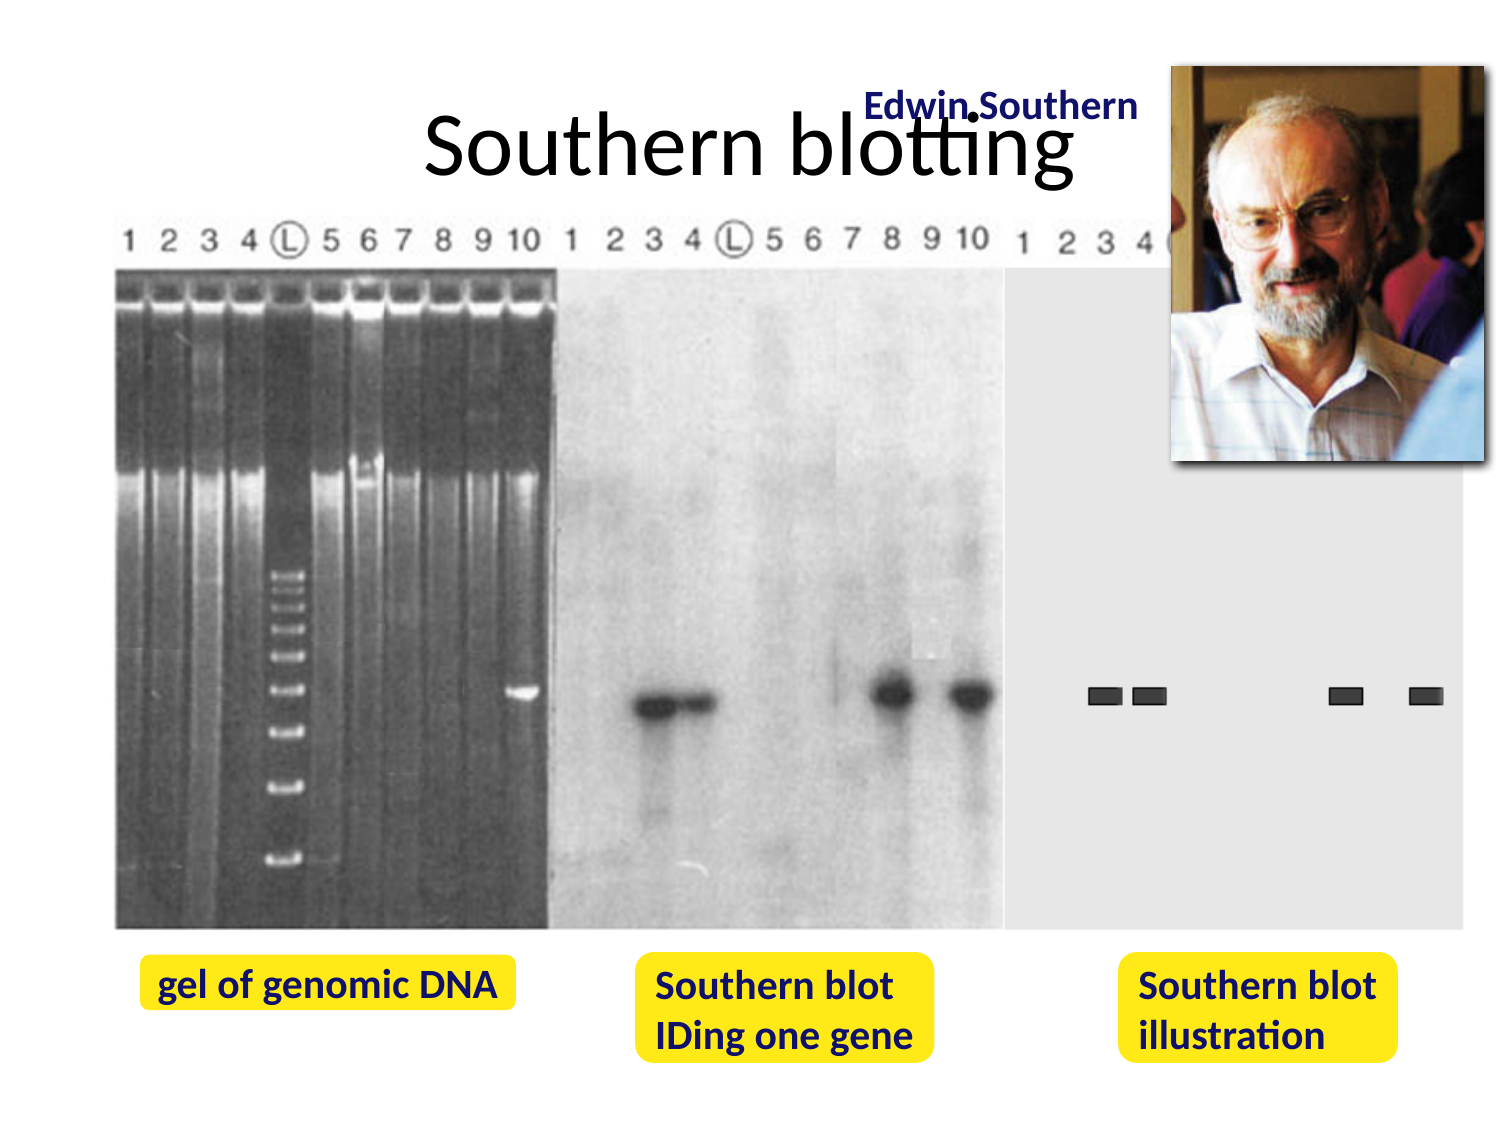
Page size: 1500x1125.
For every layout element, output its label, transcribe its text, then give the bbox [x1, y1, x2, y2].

text_box Southern blot illustration [1118, 952, 1398, 1063]
text_box Edwin Southern [848, 70, 1154, 135]
text_box gel of genomic DNA [139, 954, 516, 1011]
picture [111, 65, 1484, 935]
text_box Southern blot IDing one gene [635, 952, 935, 1063]
title Southern blotting [75, 45, 1425, 233]
